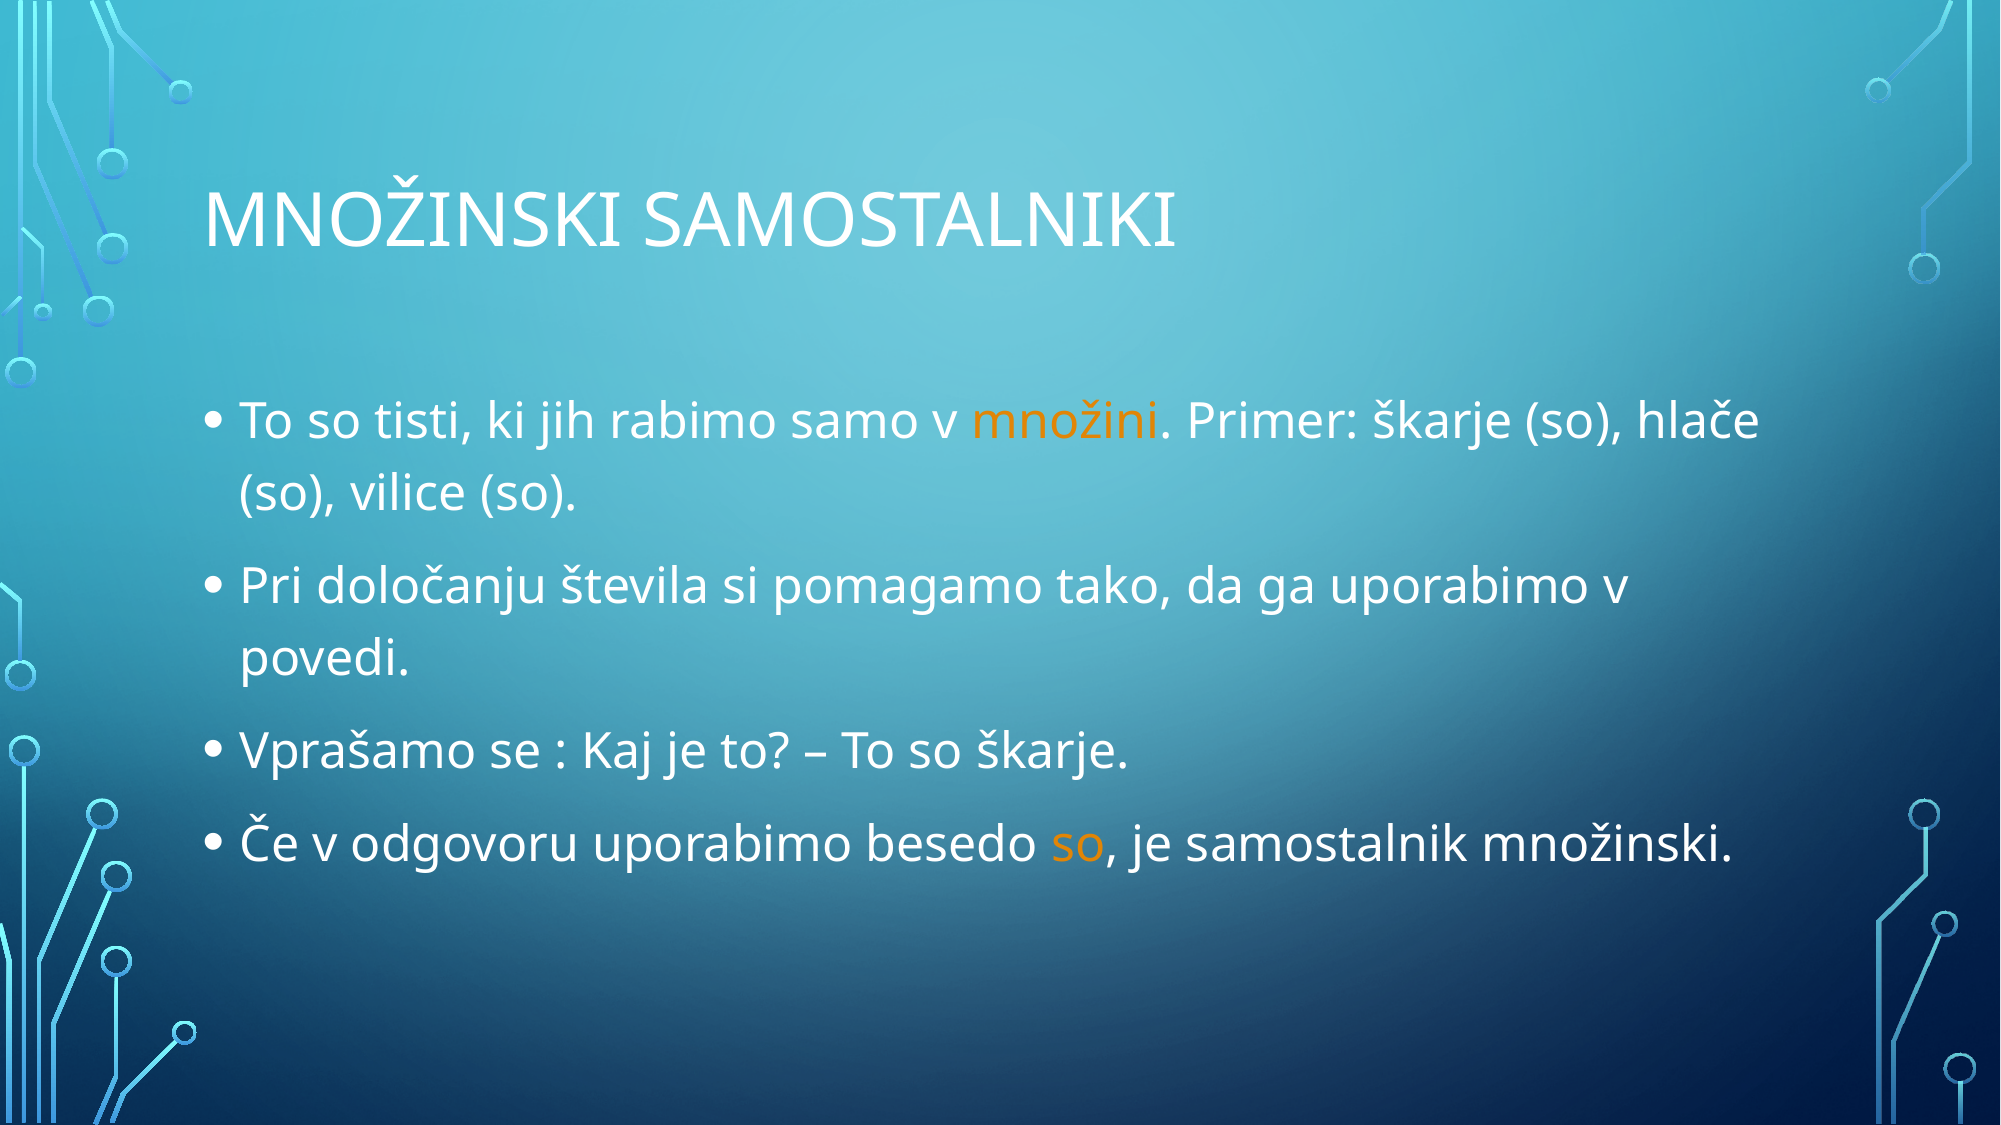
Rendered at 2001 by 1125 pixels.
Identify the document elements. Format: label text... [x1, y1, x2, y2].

title Množinski samostalniki [187, 101, 1813, 344]
list To so tisti, ki jih rabimo samo v množini. Primer: škarje (so), hlače (so), vilice (so). Pri določanju števila si pomagamo tako, da ga uporabimo v povedi. Vprašamo se : Kaj je to? – To so škarje. Če v odgovoru uporabimo besedo so, je samostalnik množinski. [187, 369, 1813, 950]
